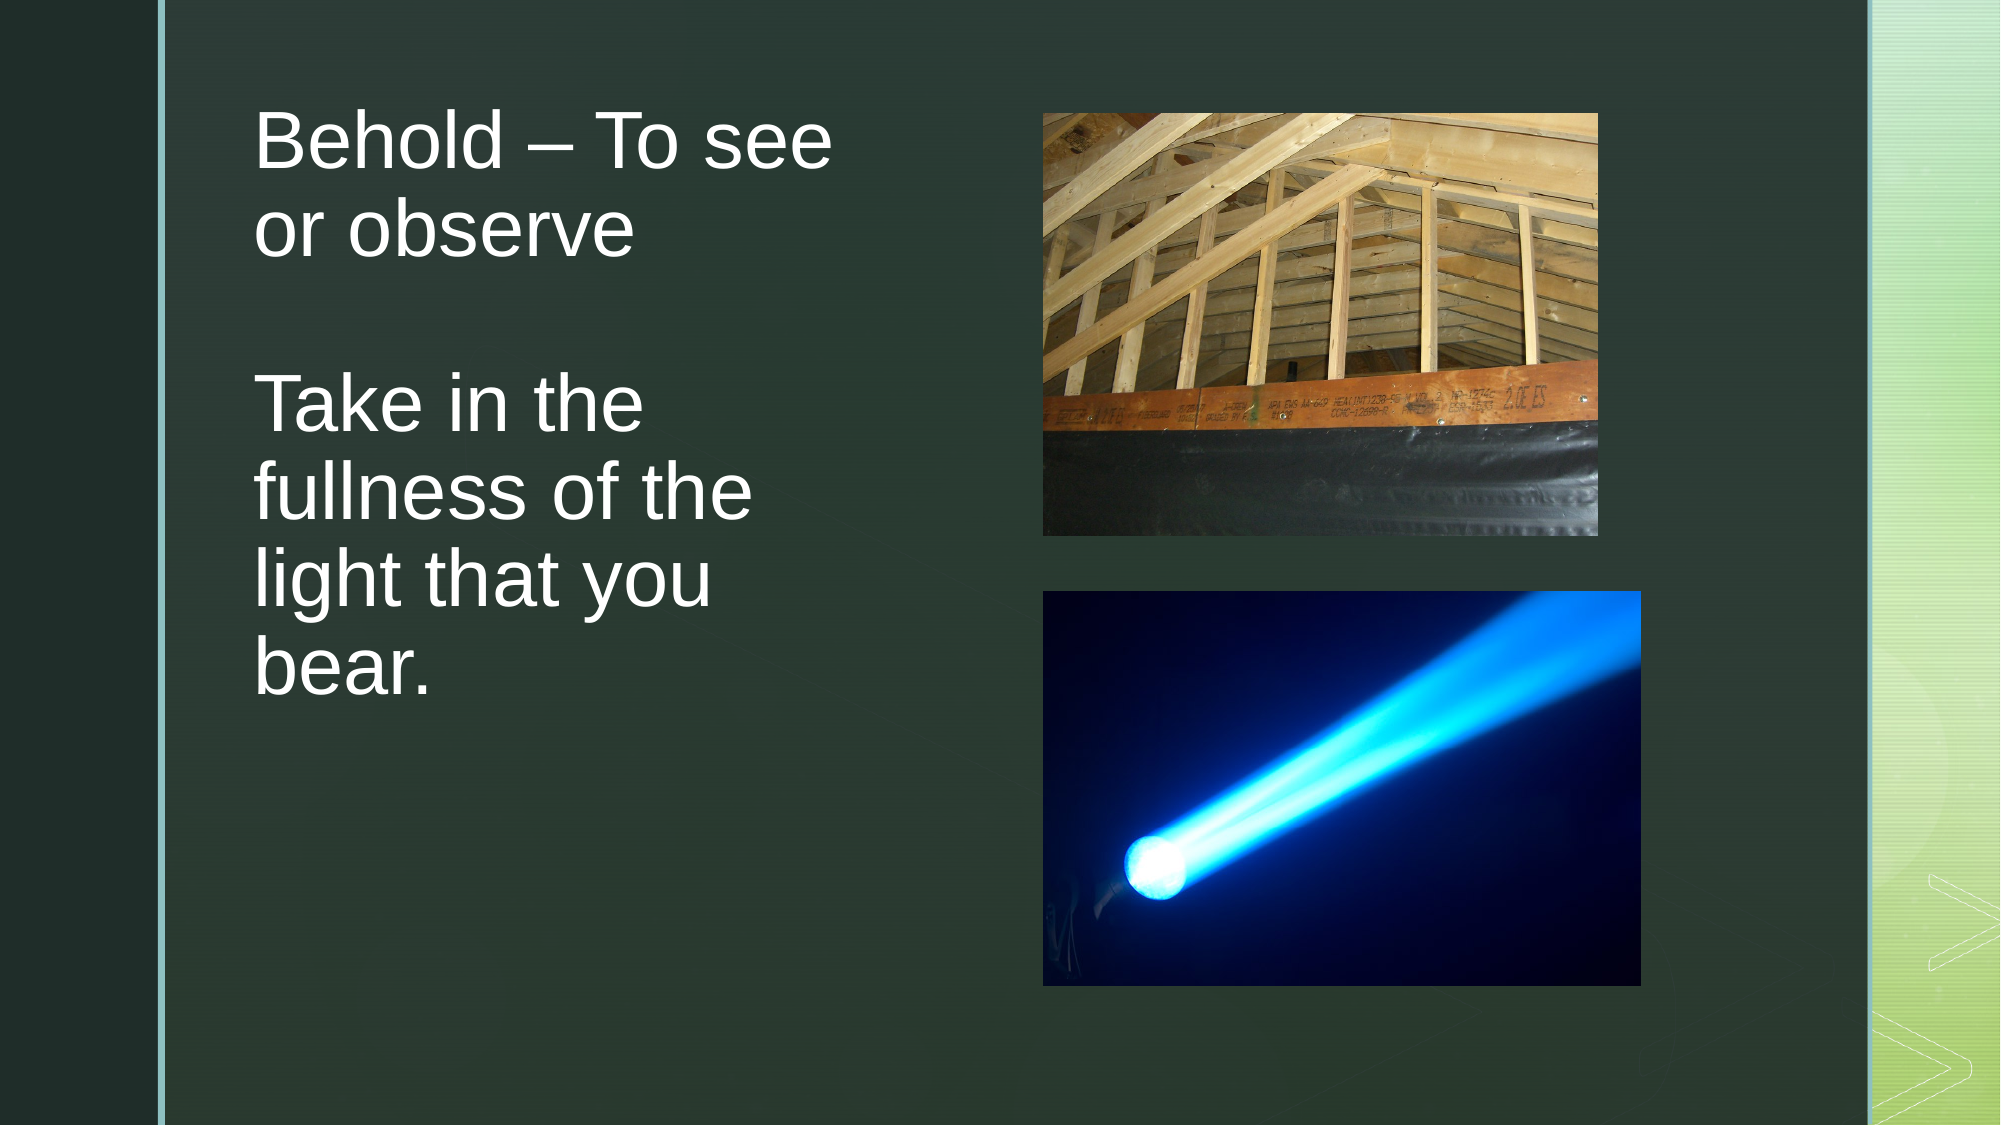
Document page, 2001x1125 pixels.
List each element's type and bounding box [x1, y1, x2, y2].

picture [0, 0, 2001, 1125]
list [1043, 591, 1641, 986]
